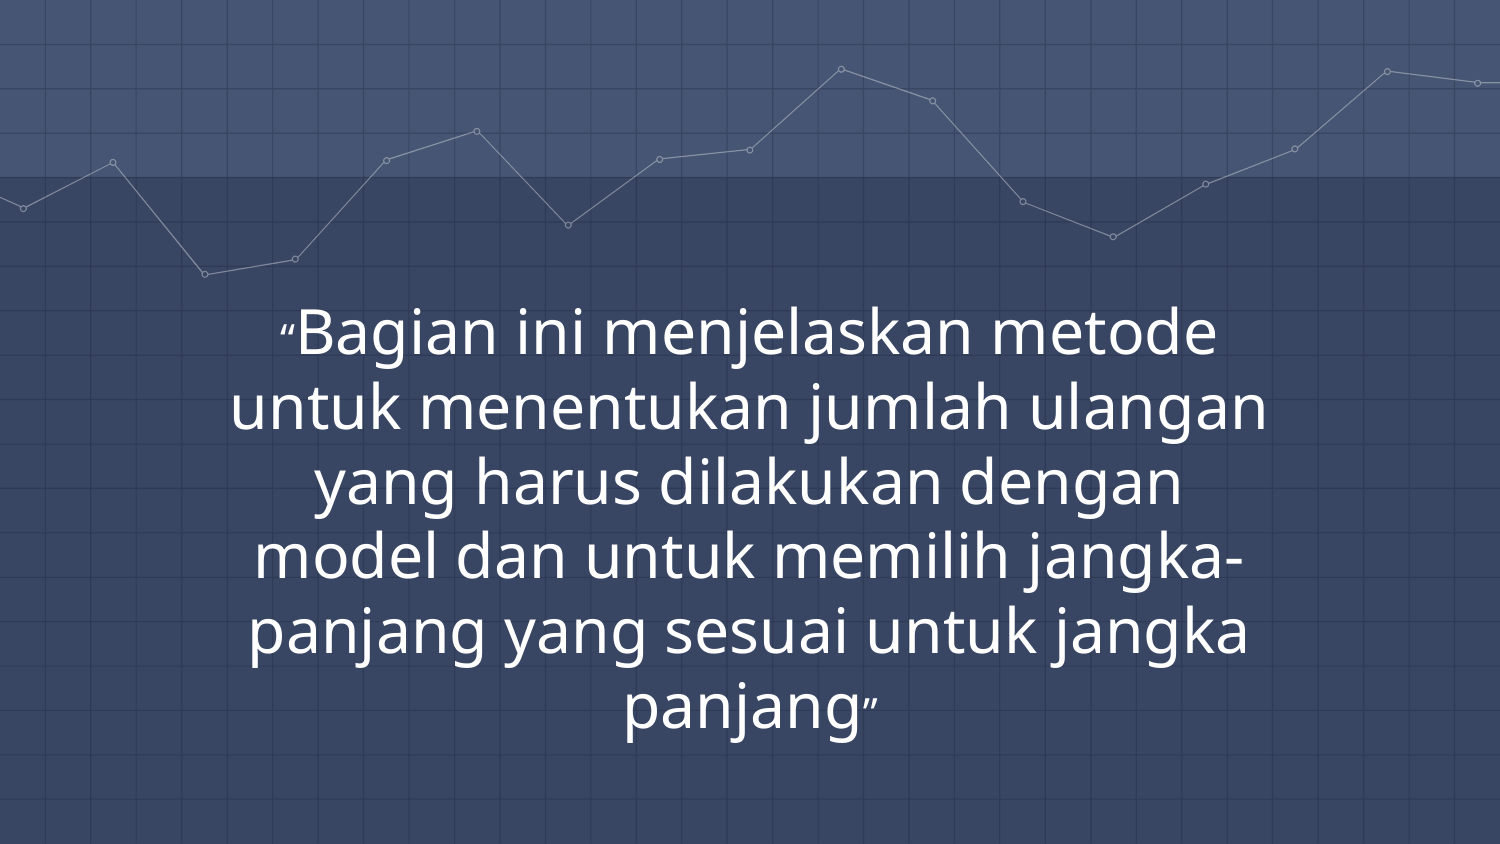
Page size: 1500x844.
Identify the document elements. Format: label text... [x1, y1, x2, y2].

list “Bagian ini menjelaskan metode untuk menentukan jumlah ulangan yang harus dilakukan dengan model dan untuk memilih jangka-panjang yang sesuai untuk jangka panjang” [202, 276, 1298, 727]
